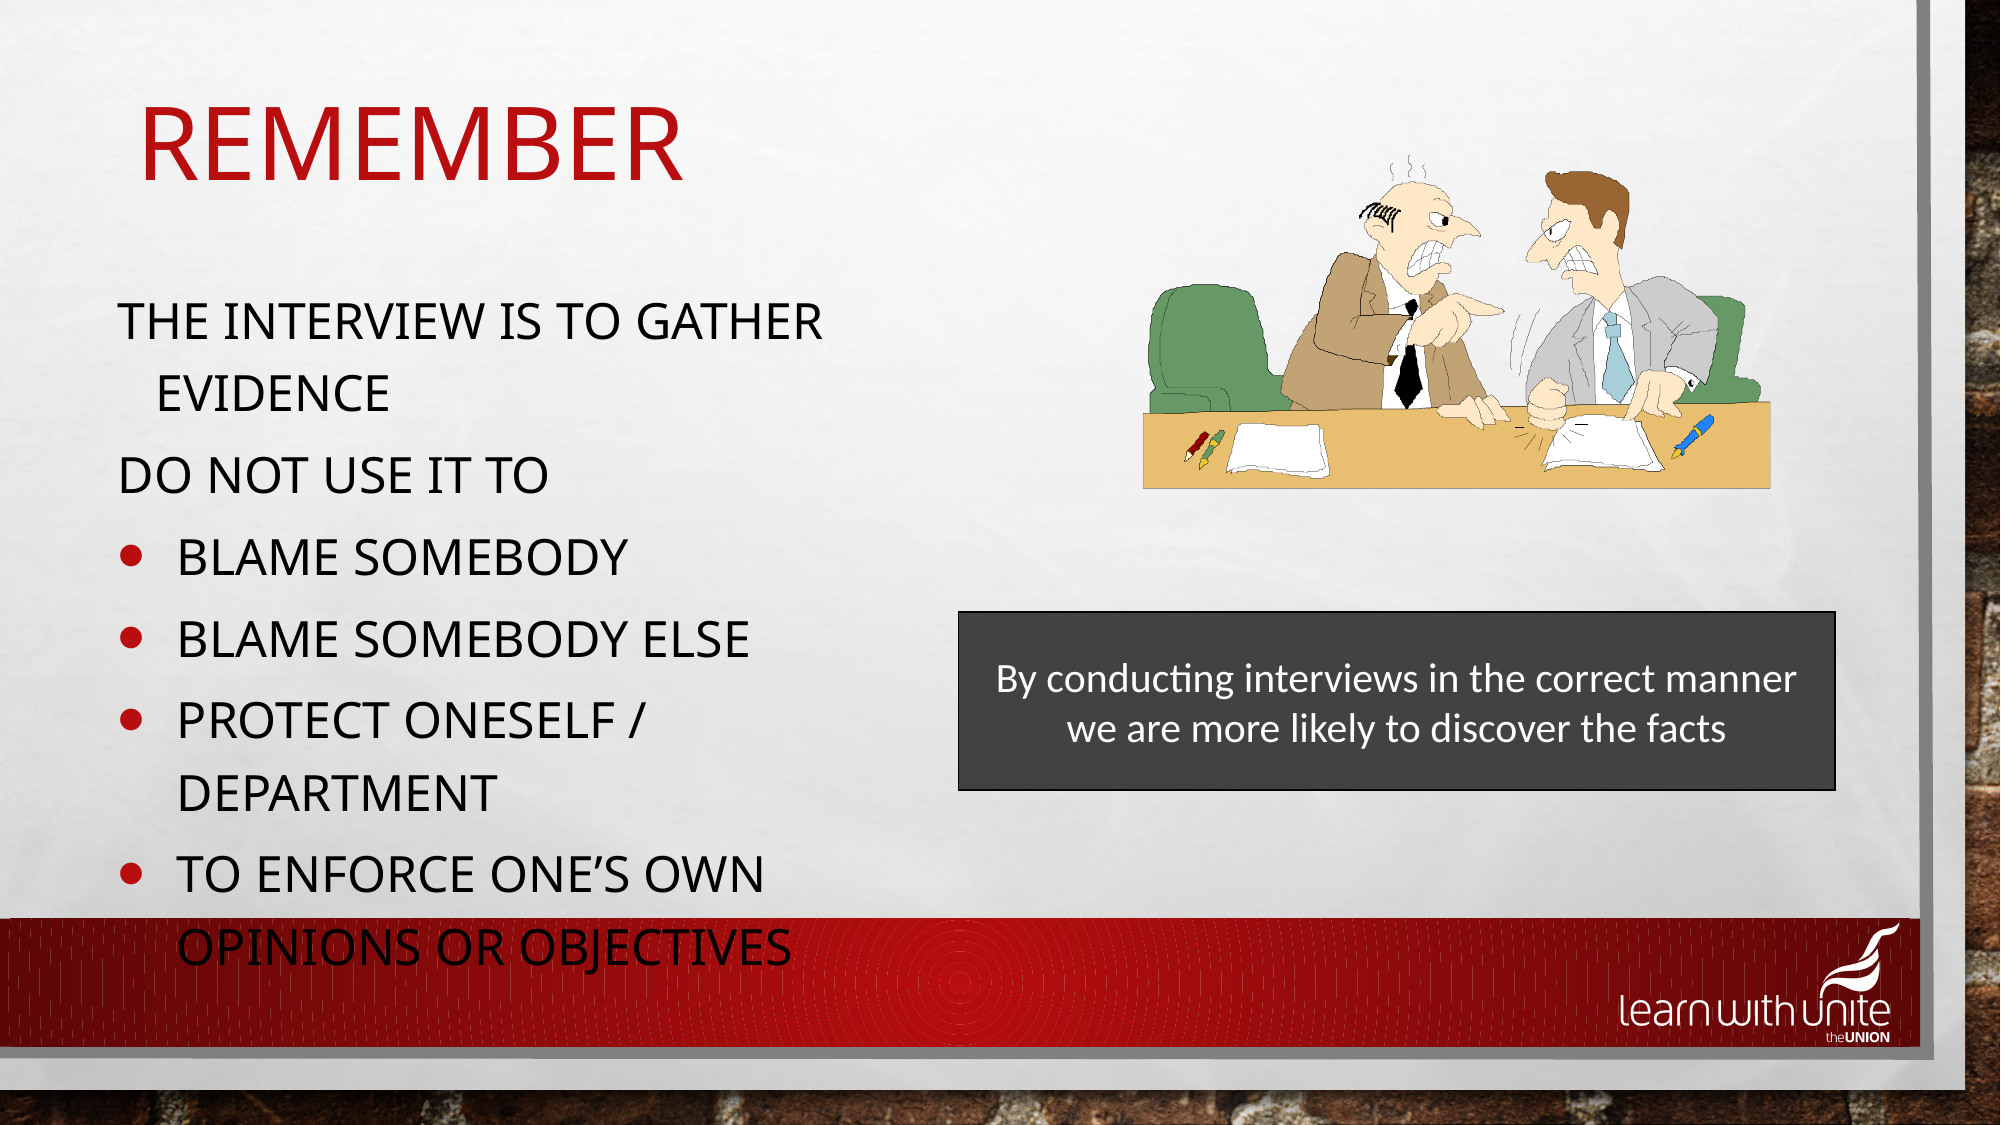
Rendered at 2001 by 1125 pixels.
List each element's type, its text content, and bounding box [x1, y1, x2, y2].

text_box The interview is to gather evidence Do not use it to Blame somebody Blame somebody else Protect oneself / department To enforce one’s own opinions or objectives [103, 269, 939, 843]
picture [1142, 154, 1771, 489]
picture [1614, 913, 1906, 1061]
text_box Remember [121, 92, 1416, 204]
text_box By conducting interviews in the correct manner we are more likely to discover the facts [958, 611, 1836, 790]
picture [0, 0, 2000, 1125]
